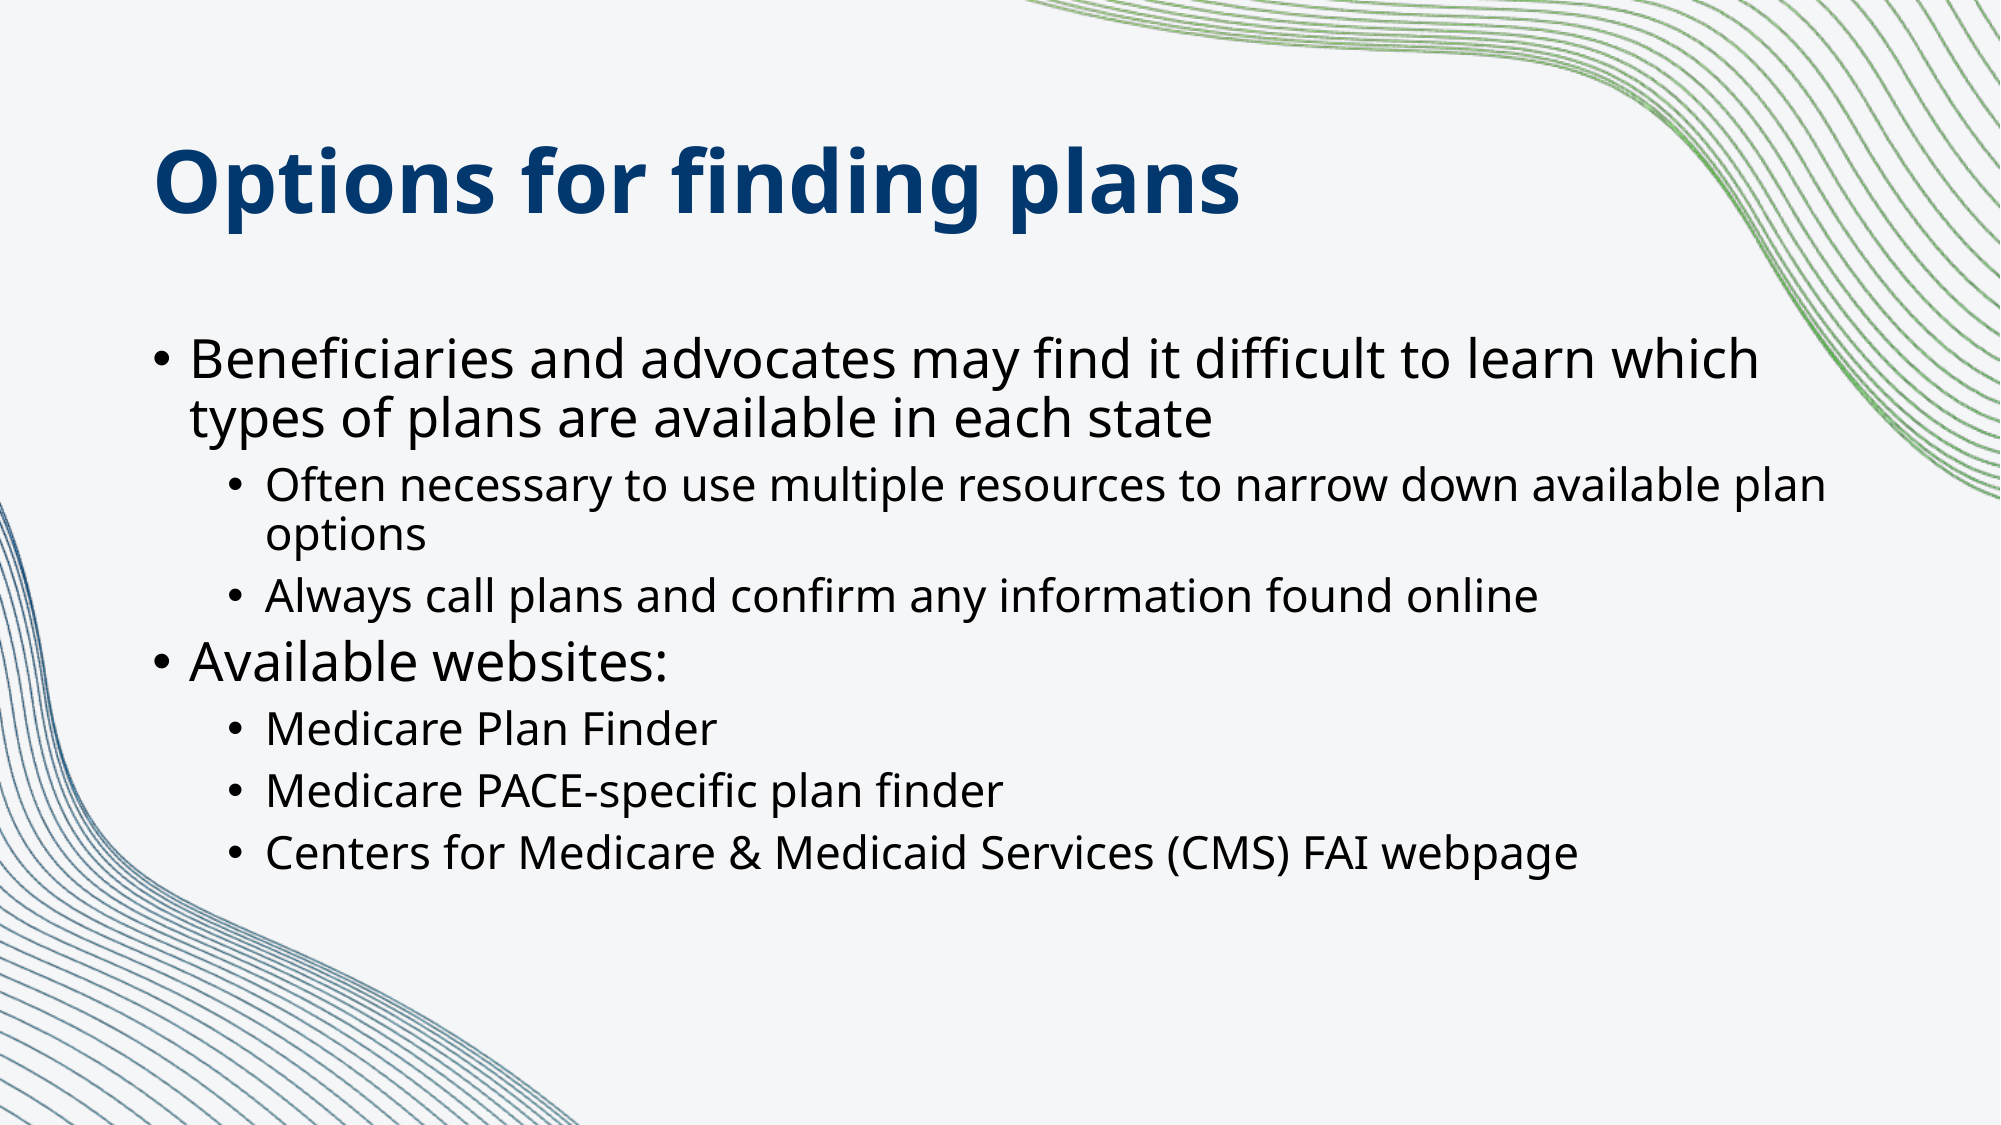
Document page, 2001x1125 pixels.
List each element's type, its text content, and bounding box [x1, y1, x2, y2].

list Beneficiaries and advocates may find it difficult to learn which types of plans are available in each state Often necessary to use multiple resources to narrow down available plan options Always call plans and confirm any information found online Available websites: Medicare Plan Finder Medicare PACE-specific plan finder Centers for Medicare & Medicaid Services (CMS) FAI webpage [137, 324, 1863, 945]
picture [0, 423, 654, 1125]
title Options for finding plans [137, 76, 1520, 295]
picture [825, 0, 2001, 802]
